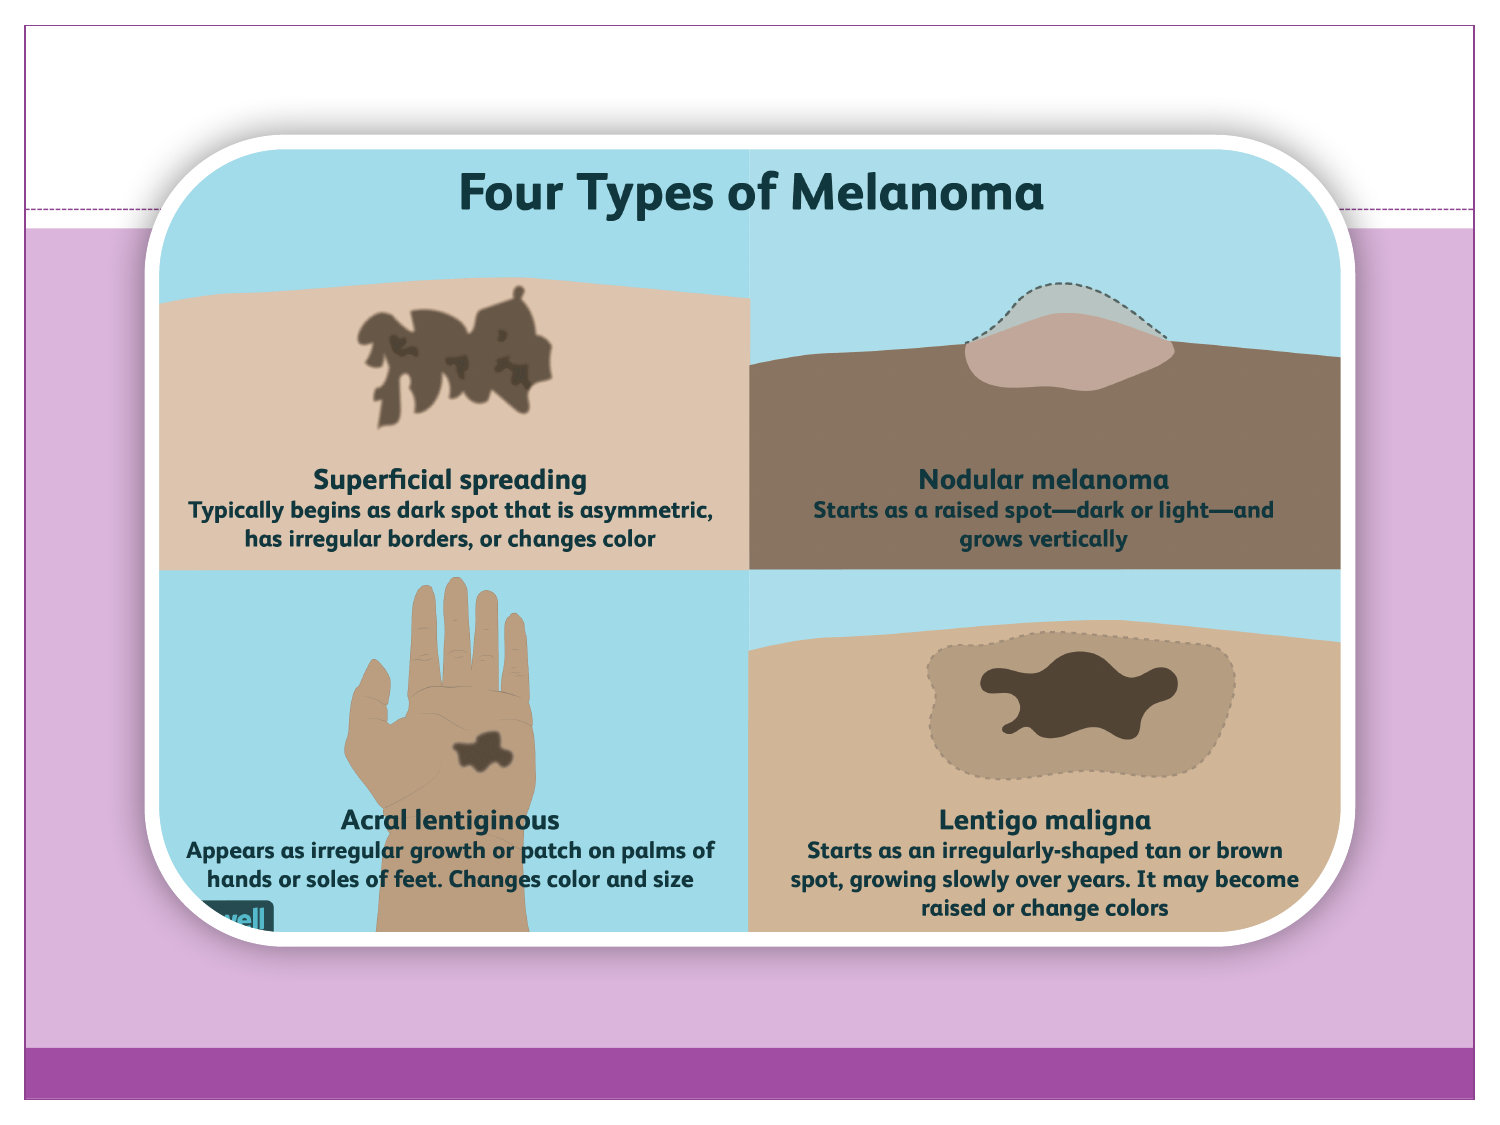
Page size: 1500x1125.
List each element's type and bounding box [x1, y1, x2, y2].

picture [151, 141, 1349, 940]
